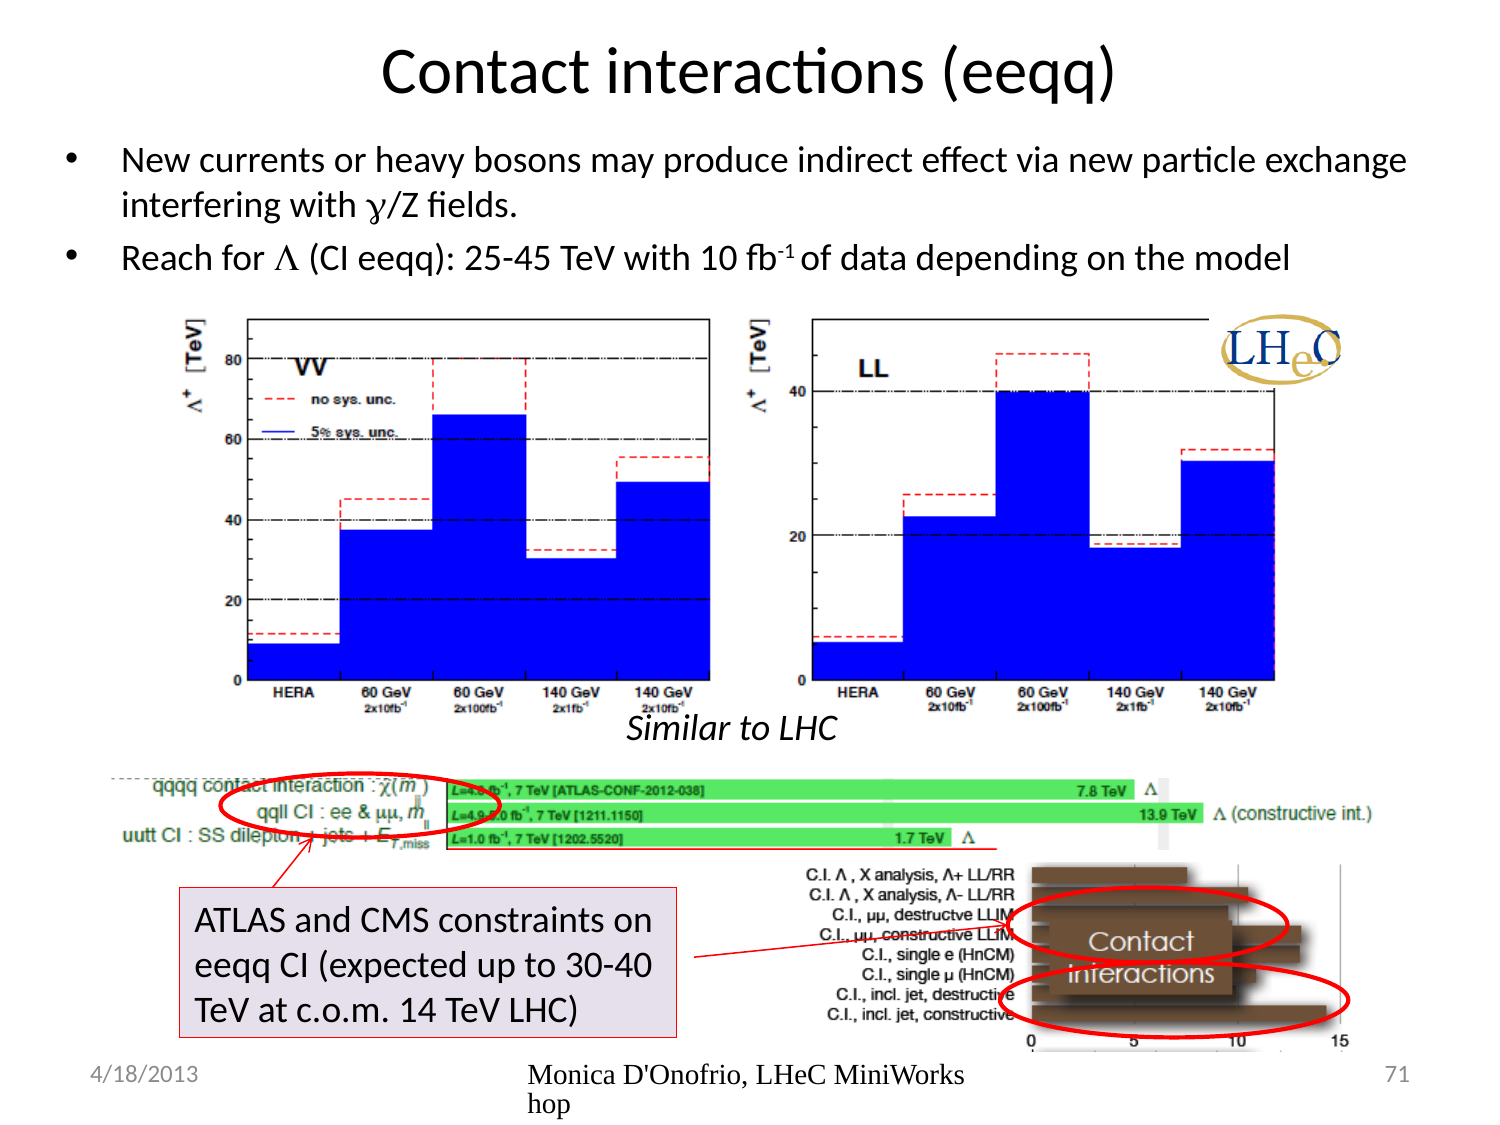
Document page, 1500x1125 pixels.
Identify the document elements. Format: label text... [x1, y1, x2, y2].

text_box ATLAS and CMS constraints on eeqq CI (expected up to 30-40 TeV at c.o.m. 14 TeV LHC) [179, 887, 677, 1038]
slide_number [75, 1042, 425, 1103]
picture [107, 777, 1393, 851]
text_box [272, 837, 313, 888]
footer Monica D'Onofrio, LHeC MiniWorkshop [512, 1042, 988, 1103]
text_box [693, 924, 1008, 958]
list New currents or heavy bosons may produce indirect effect via new particle exchange interfering with g/Z fields. Reach for L (CI eeqq): 25-45 TeV with 10 fb-1 of data depending on the model [50, 127, 1475, 1000]
slide_number 71 [1074, 1042, 1425, 1103]
text_box [287, 771, 434, 776]
title Contact interactions (eeqq) [75, 25, 1425, 108]
picture [162, 286, 1351, 757]
picture [799, 862, 1381, 1053]
